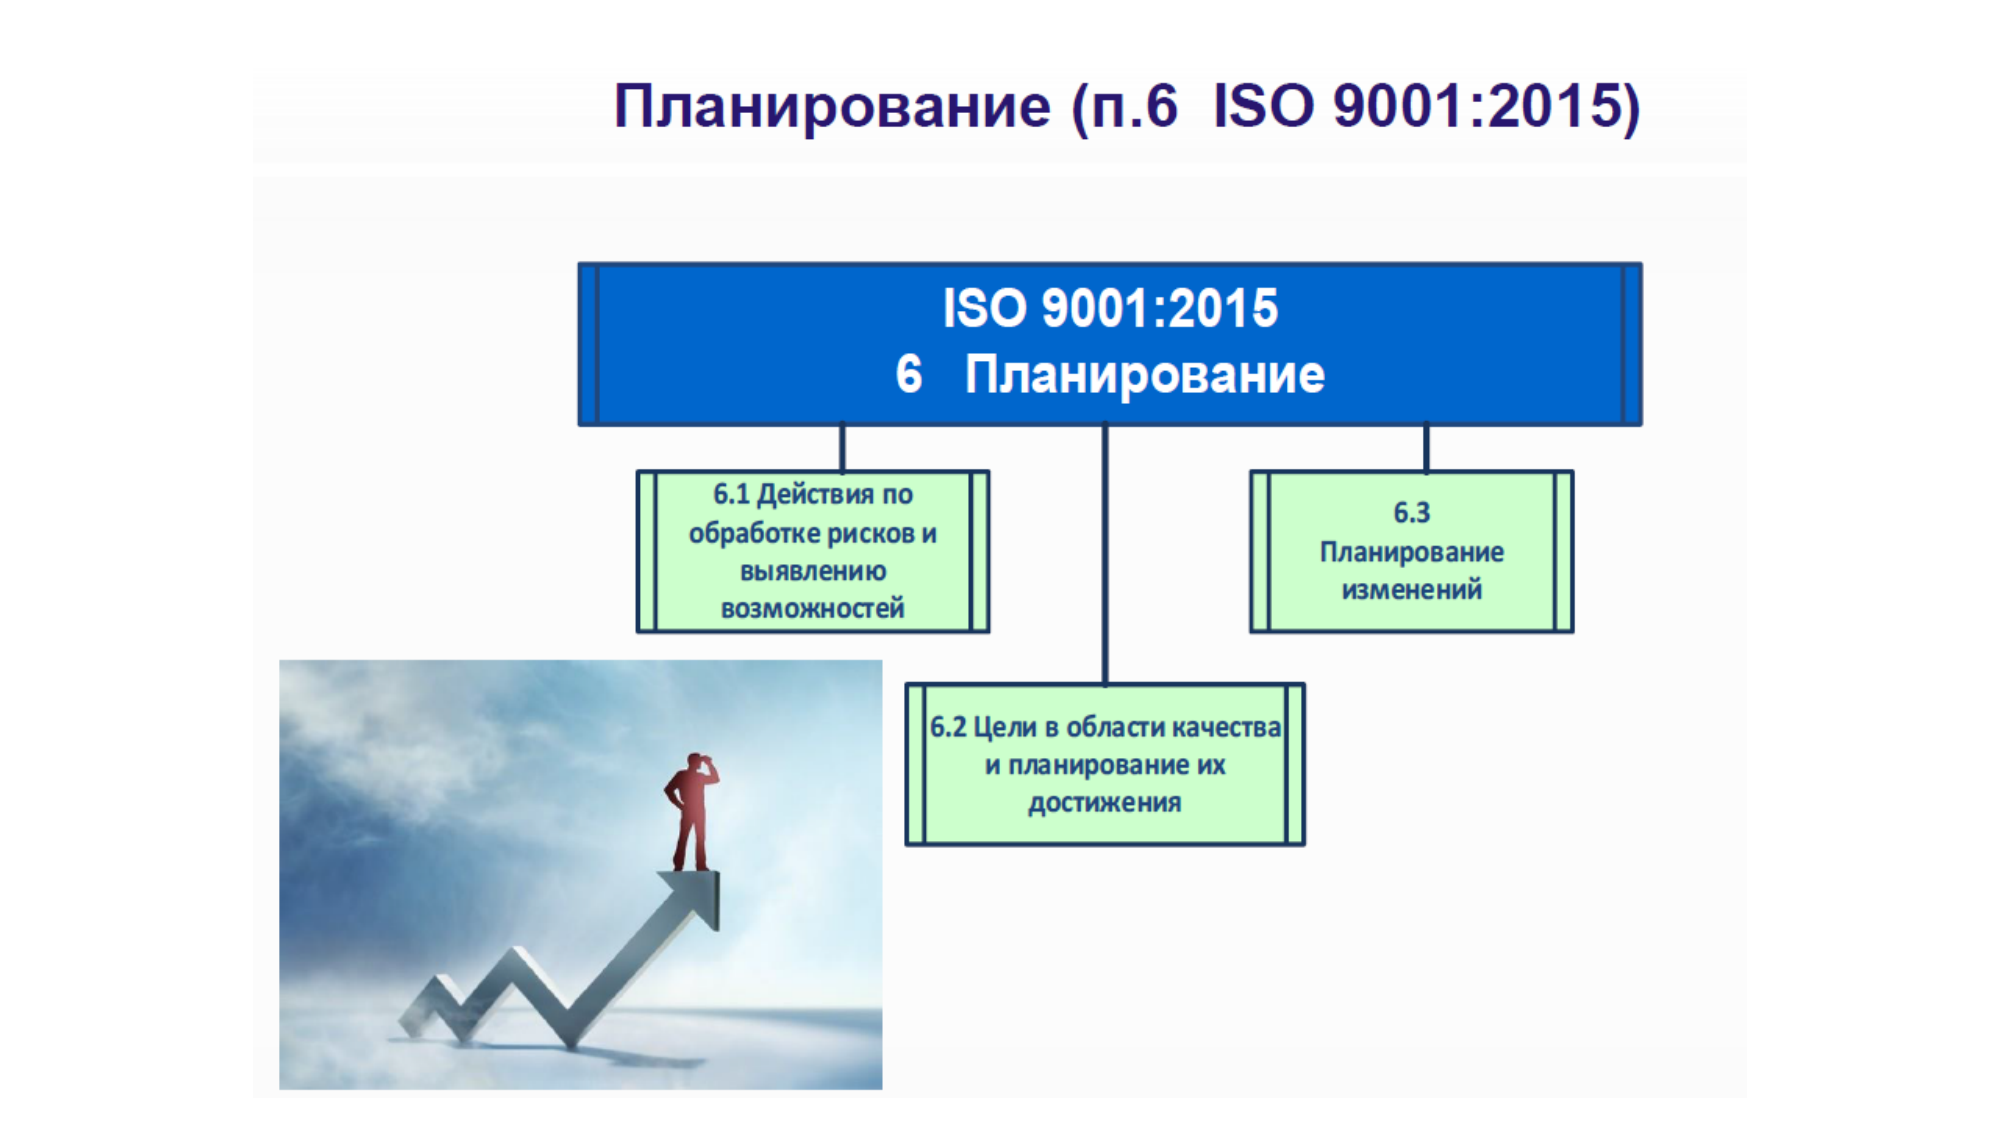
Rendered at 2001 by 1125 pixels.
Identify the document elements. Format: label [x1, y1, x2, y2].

picture [253, 27, 1747, 1098]
